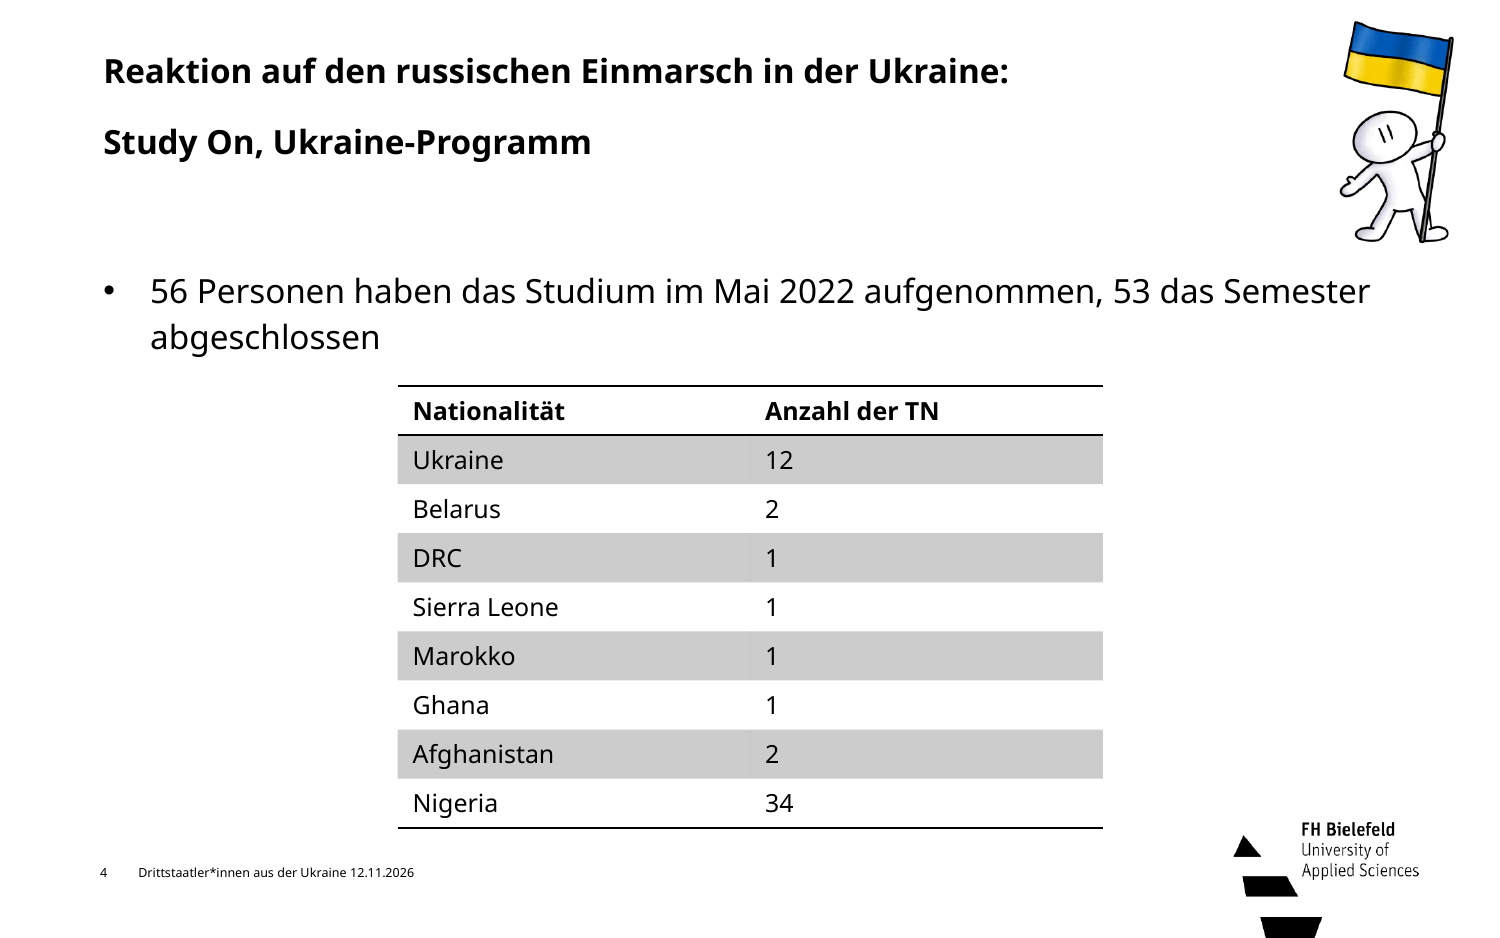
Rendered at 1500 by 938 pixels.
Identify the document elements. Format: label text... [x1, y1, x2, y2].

table_cell 1 [750, 582, 1103, 631]
picture [1298, 1, 1486, 261]
table_cell 1 [750, 680, 1103, 730]
table_cell DRC [398, 533, 750, 582]
table_cell 2 [750, 730, 1103, 779]
list 56 Personen haben das Studium im Mai 2022 aufgenommen, 53 das Semester abgeschlossen [103, 218, 1398, 817]
table_cell Marokko [398, 631, 750, 680]
table_cell 1 [750, 533, 1103, 582]
table_cell 2 [750, 484, 1103, 533]
table_cell Afghanistan [398, 730, 750, 779]
table_cell 1 [750, 631, 1103, 680]
title Reaktion auf den russischen Einmarsch in der Ukraine: Study On, Ukraine-Programm [103, 54, 1229, 130]
table_cell Ghana [398, 680, 750, 730]
picture [1210, 798, 1443, 938]
table_header Anzahl der TN [750, 387, 1103, 434]
table_cell Belarus [398, 484, 750, 533]
table_cell Ukraine [398, 436, 750, 484]
table_cell 12 [750, 436, 1103, 484]
table_header Nationalität [398, 387, 750, 434]
table_cell 34 [750, 779, 1103, 827]
table_cell Sierra Leone [398, 582, 750, 631]
table_cell Nigeria [398, 779, 750, 827]
